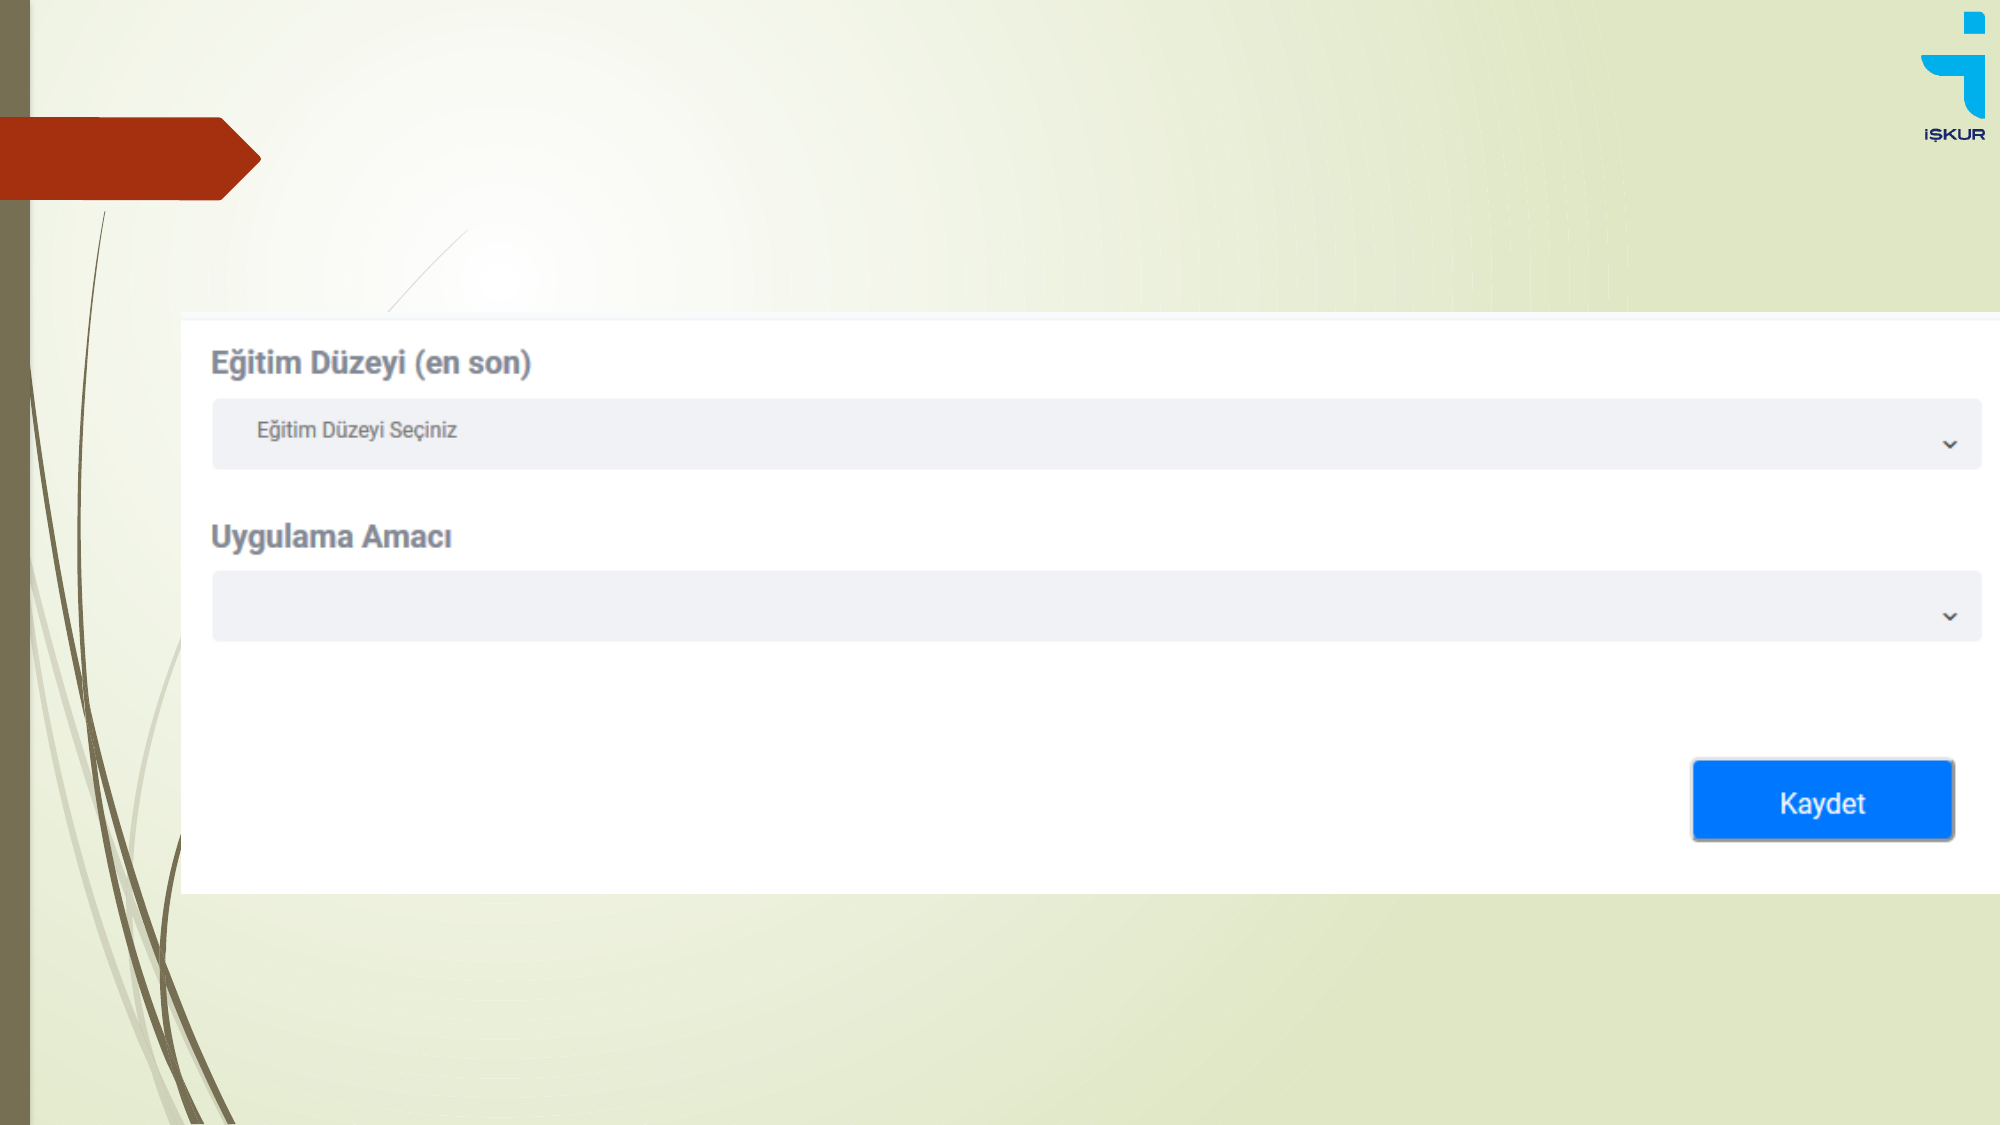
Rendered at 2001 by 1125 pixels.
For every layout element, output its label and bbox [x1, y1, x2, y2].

picture [1906, 0, 2000, 156]
list [180, 312, 2000, 894]
